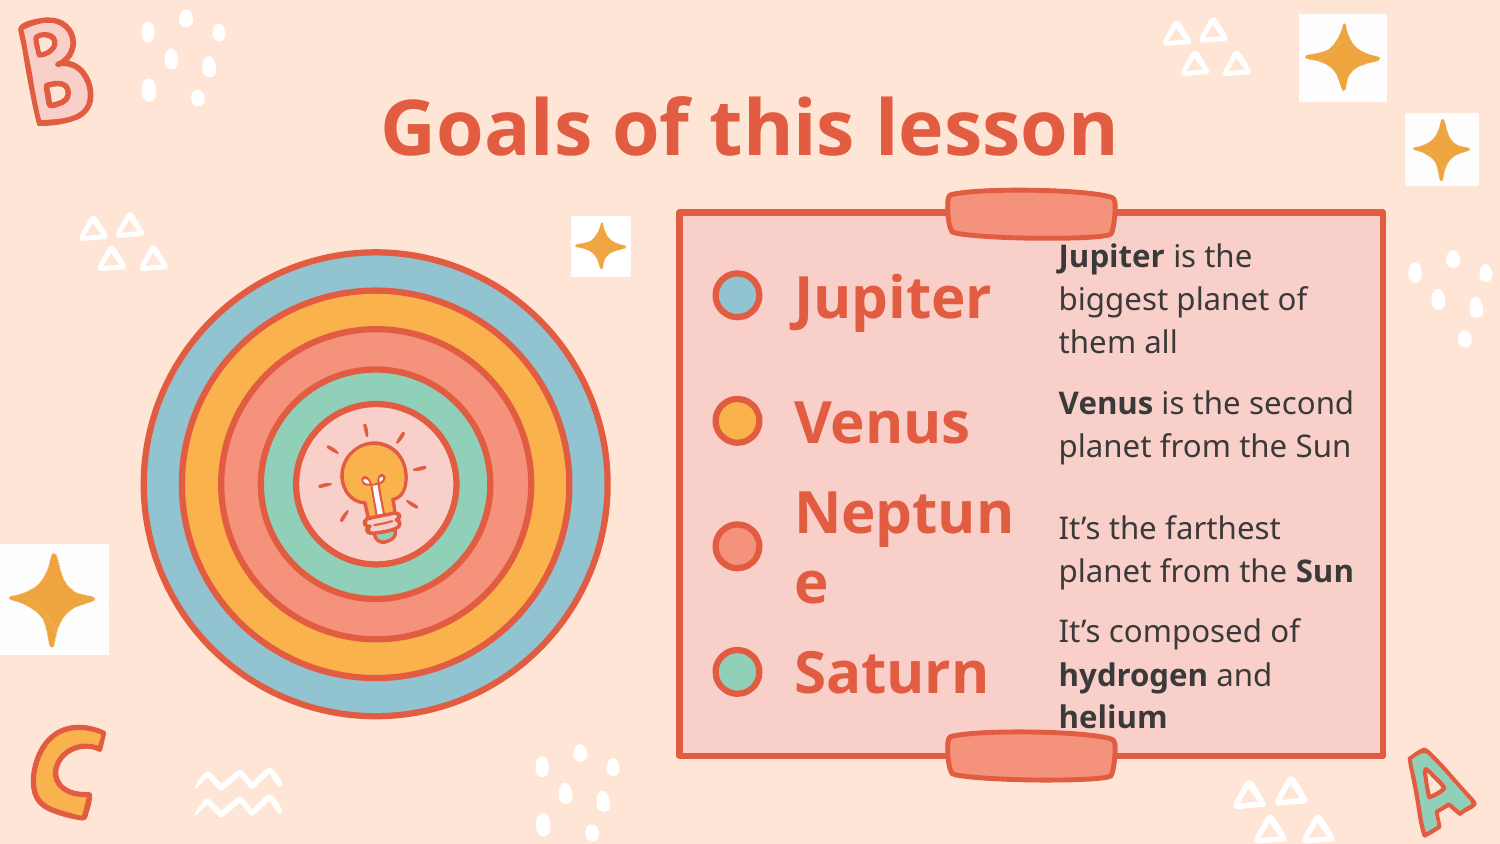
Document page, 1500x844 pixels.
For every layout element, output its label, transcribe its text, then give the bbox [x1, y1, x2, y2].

text_box It’s composed of hydrogen and helium [1046, 625, 1370, 716]
text_box [715, 273, 760, 318]
text_box [947, 190, 1116, 239]
text_box Venus is the second planet from the Sun [1046, 374, 1370, 466]
text_box It’s the farthest planet from the Sun [1046, 500, 1370, 591]
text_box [78, 212, 169, 272]
text_box Saturn [779, 625, 1046, 716]
text_box [947, 731, 1116, 781]
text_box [143, 252, 608, 717]
title Goals of this lesson [117, 63, 1384, 179]
picture [1406, 114, 1479, 186]
text_box Neptune [779, 500, 1046, 591]
text_box Jupiter is the biggest planet of them all [1043, 250, 1370, 341]
text_box [715, 398, 760, 443]
picture [571, 216, 631, 277]
text_box [679, 212, 1383, 757]
text_box [715, 524, 760, 569]
text_box [715, 650, 760, 694]
picture [1299, 14, 1387, 102]
text_box Jupiter [779, 250, 1043, 341]
text_box Venus [779, 374, 1046, 466]
picture [0, 545, 109, 655]
